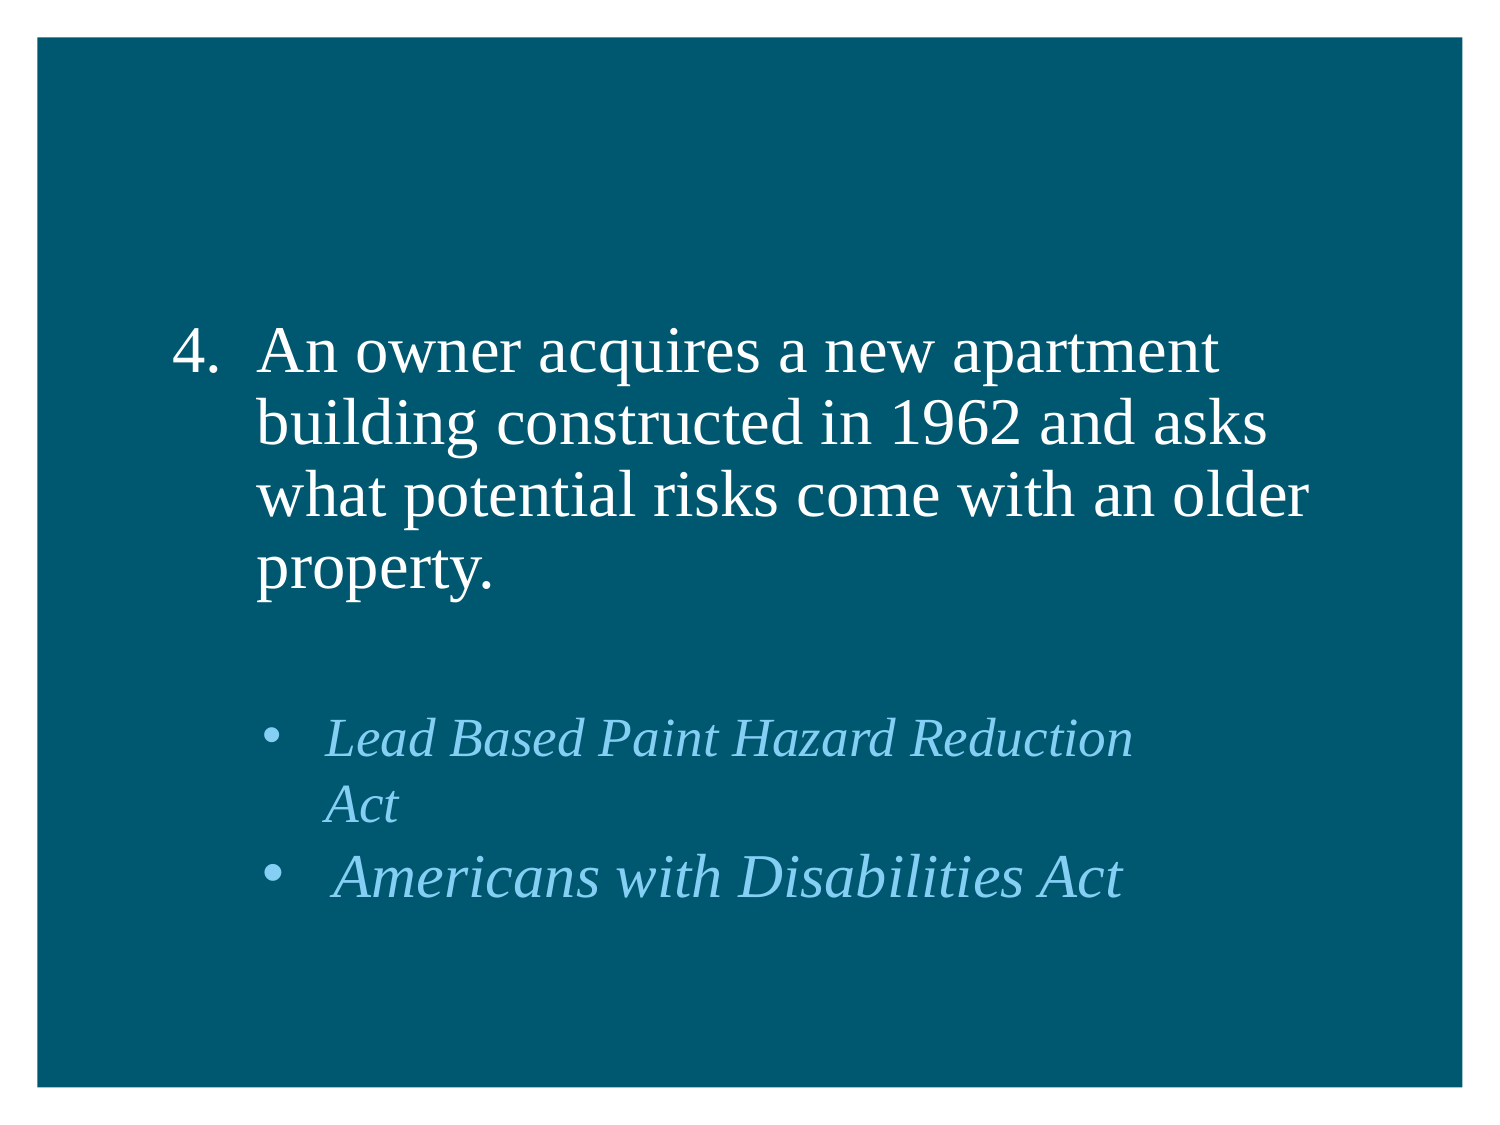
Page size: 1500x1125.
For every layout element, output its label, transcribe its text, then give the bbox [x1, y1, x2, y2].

text_box Americans with Disabilities Act [262, 834, 1171, 969]
title An owner acquires a new apartment building constructed in 1962 and asks what potential risks come with an older property. [172, 314, 1412, 630]
text_box Lead Based Paint Hazard Reduction Act [262, 701, 1171, 834]
